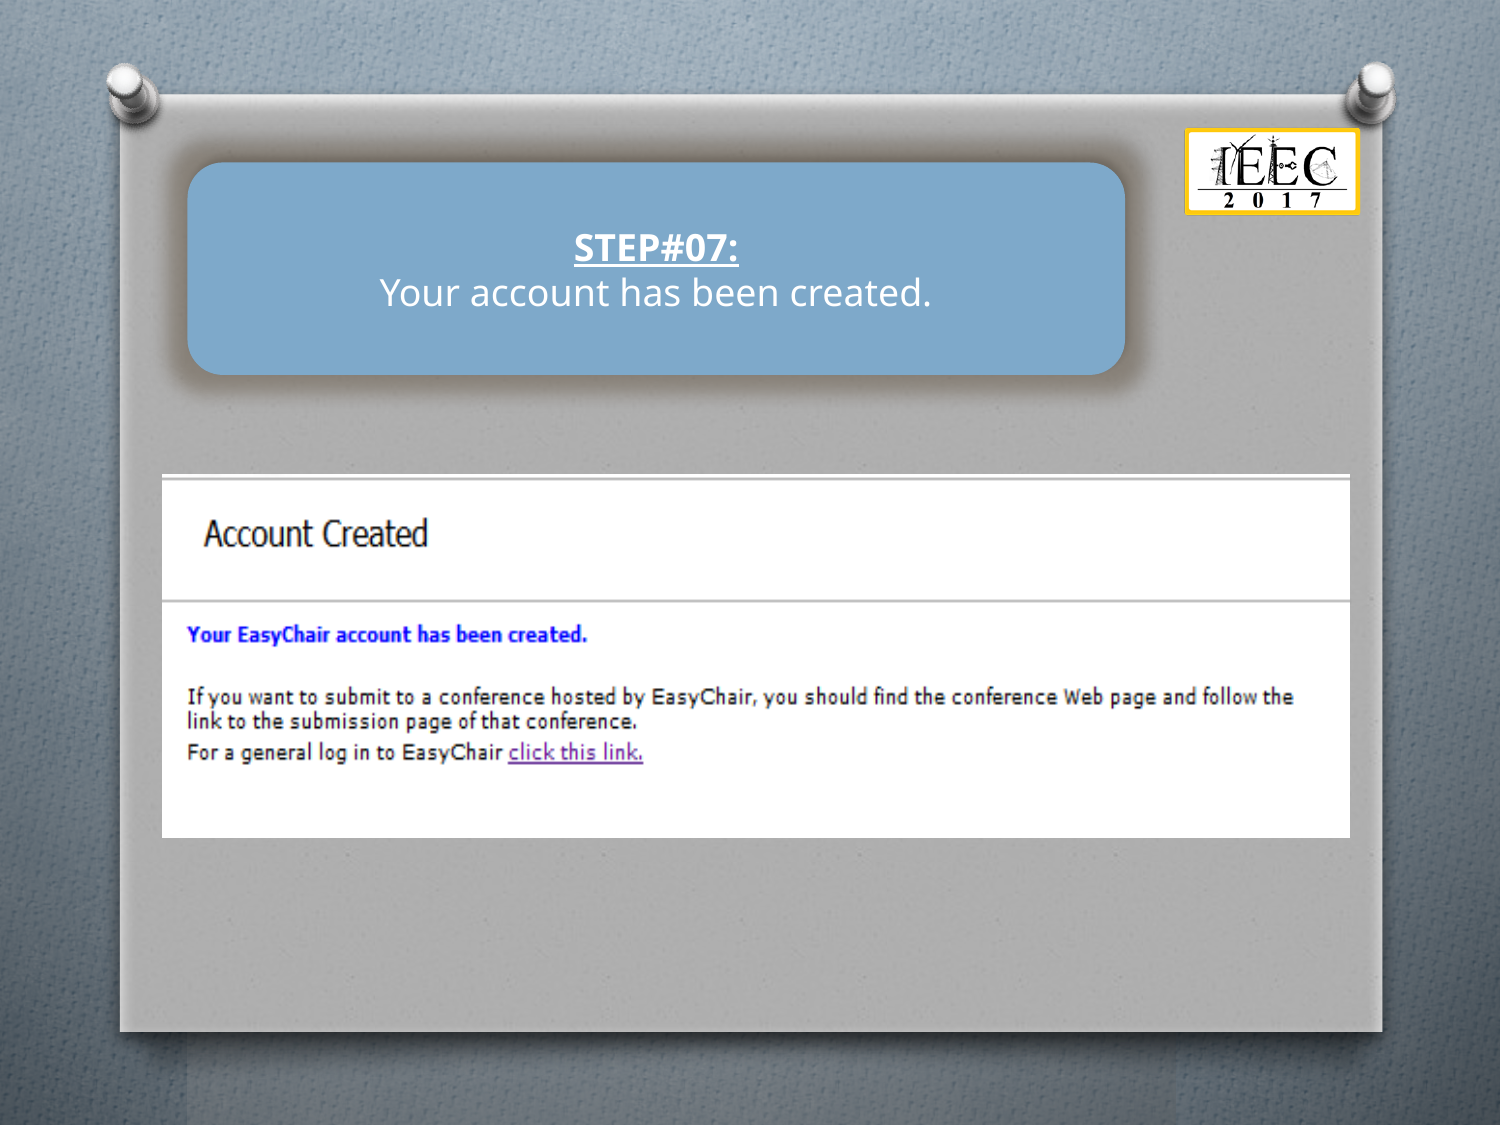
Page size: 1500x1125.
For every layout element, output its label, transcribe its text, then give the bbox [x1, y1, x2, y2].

picture [162, 474, 1351, 838]
picture [75, 29, 198, 153]
picture [1180, 35, 1439, 219]
text_box STEP#07: Your account has been created. [187, 162, 1126, 375]
